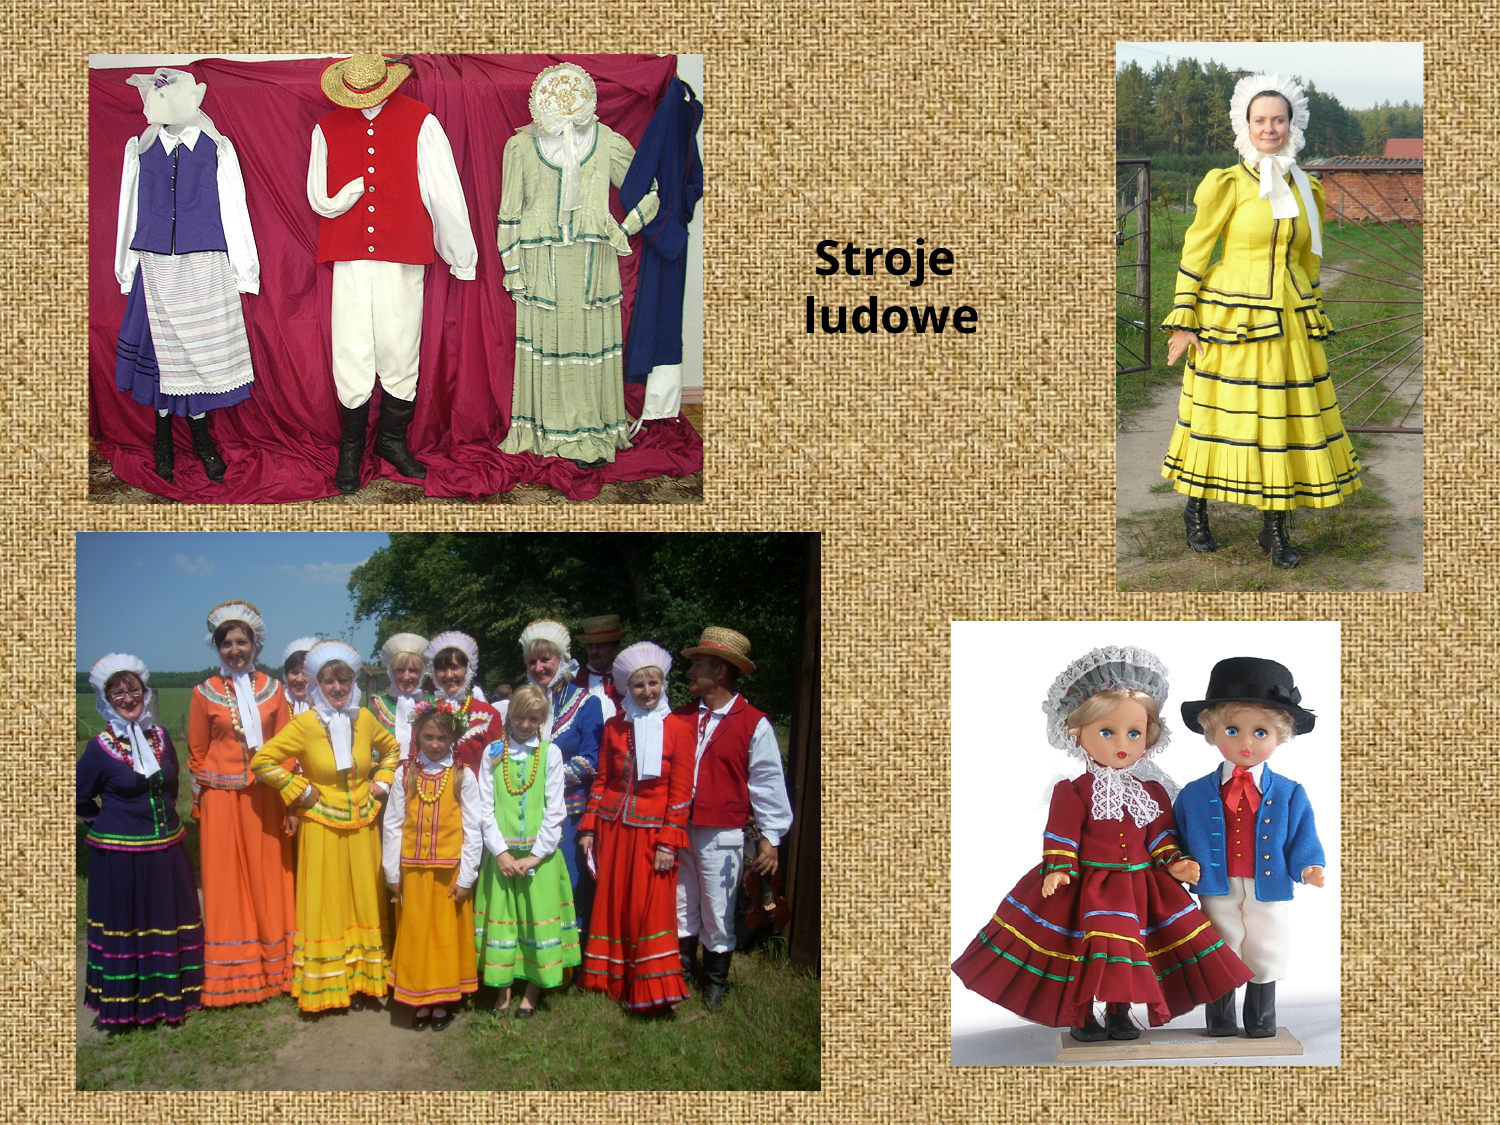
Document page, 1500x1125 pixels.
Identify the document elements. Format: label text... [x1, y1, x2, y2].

title Stroje ludowe [714, 160, 1069, 409]
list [950, 621, 1341, 1067]
picture [0, 0, 1500, 1125]
